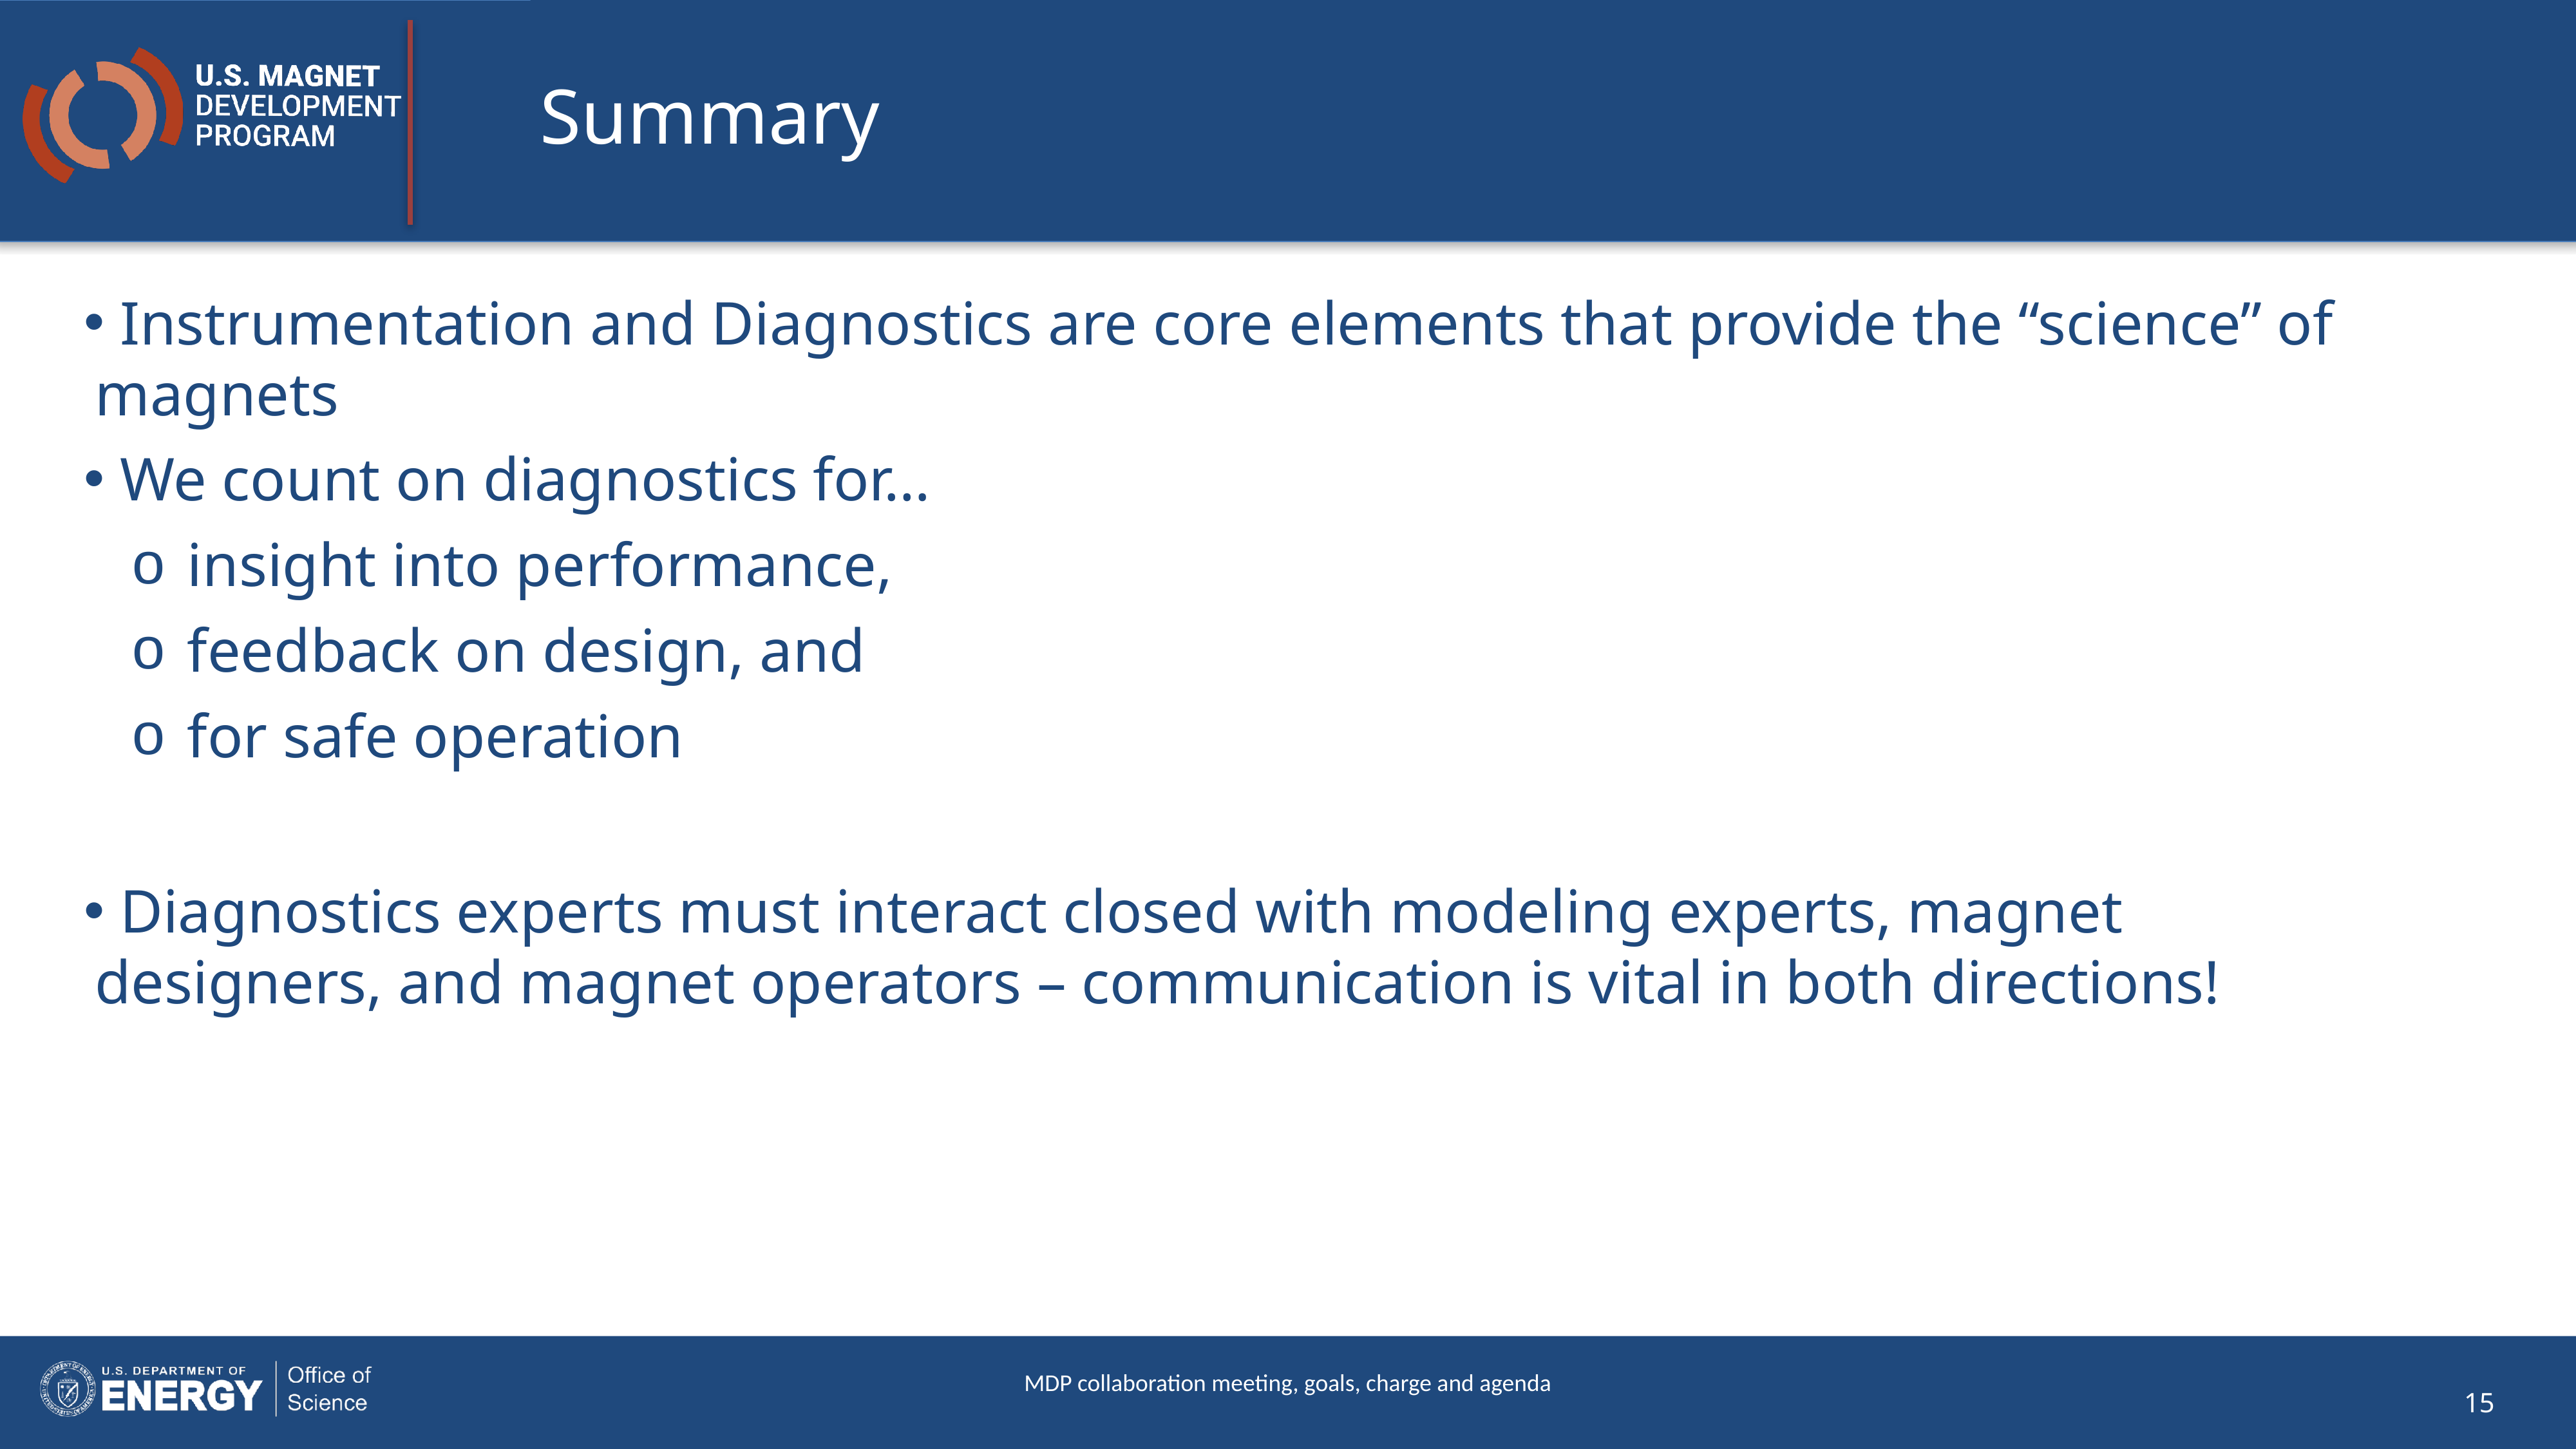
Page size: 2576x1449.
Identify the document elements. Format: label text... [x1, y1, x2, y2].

slide_number 15 [2453, 1379, 2505, 1429]
footer MDP collaboration meeting, goals, charge and agenda [853, 1343, 1723, 1421]
picture [40, 1361, 372, 1417]
picture [23, 47, 401, 184]
title Summary [530, 0, 2576, 232]
list Instrumentation and Diagnostics are core elements that provide the “science” of magnets We count on diagnostics for… insight into performance, feedback on design, and for safe operation Diagnostics experts must interact closed with modeling experts, magnet designers, and magnet operators – communication is vital in both directions! [73, 275, 2428, 1233]
